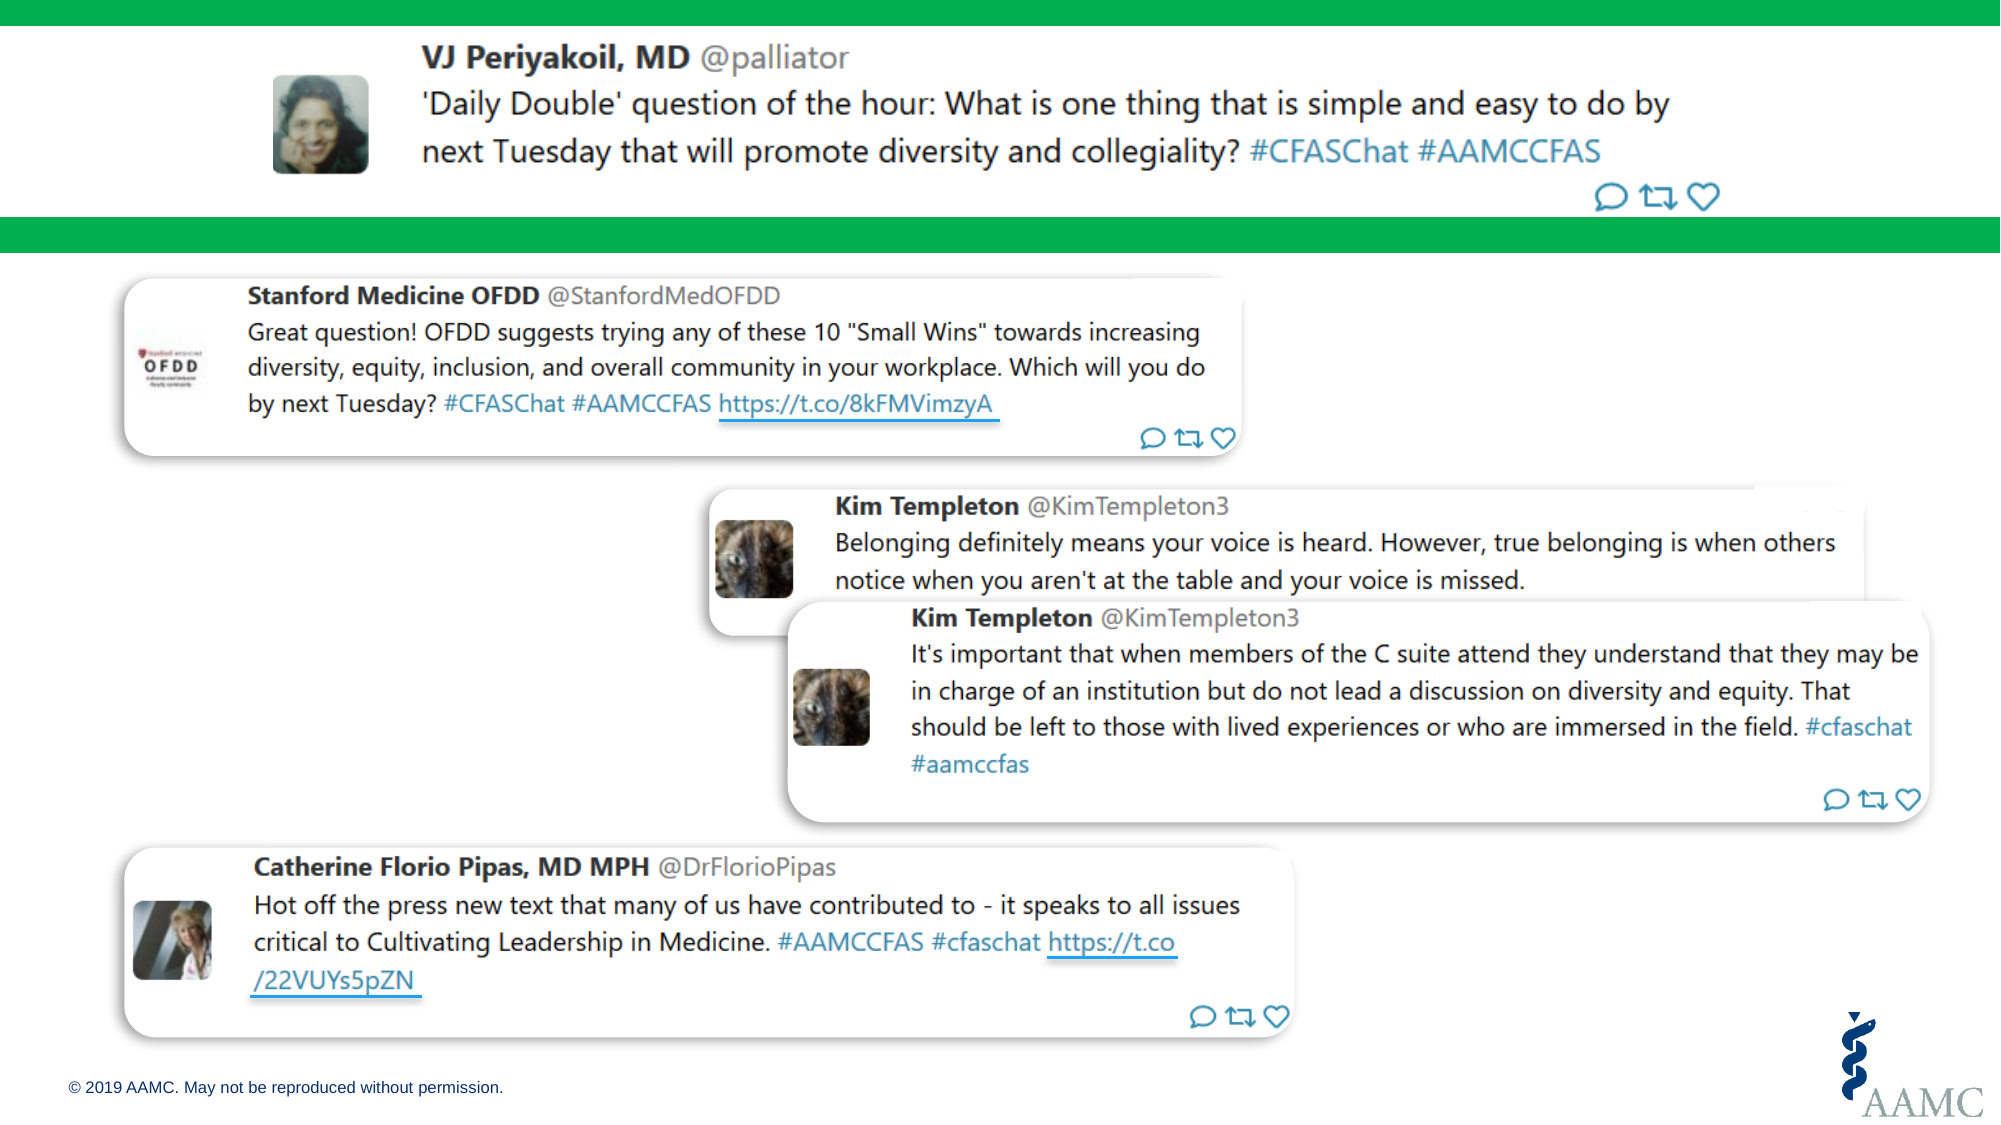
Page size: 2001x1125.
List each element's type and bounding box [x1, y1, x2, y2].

picture [1842, 1012, 1983, 1117]
text_box [709, 486, 1864, 636]
text_box [0, 0, 2000, 253]
text_box [124, 847, 1295, 1038]
text_box [124, 278, 1242, 457]
text_box [787, 601, 1930, 823]
